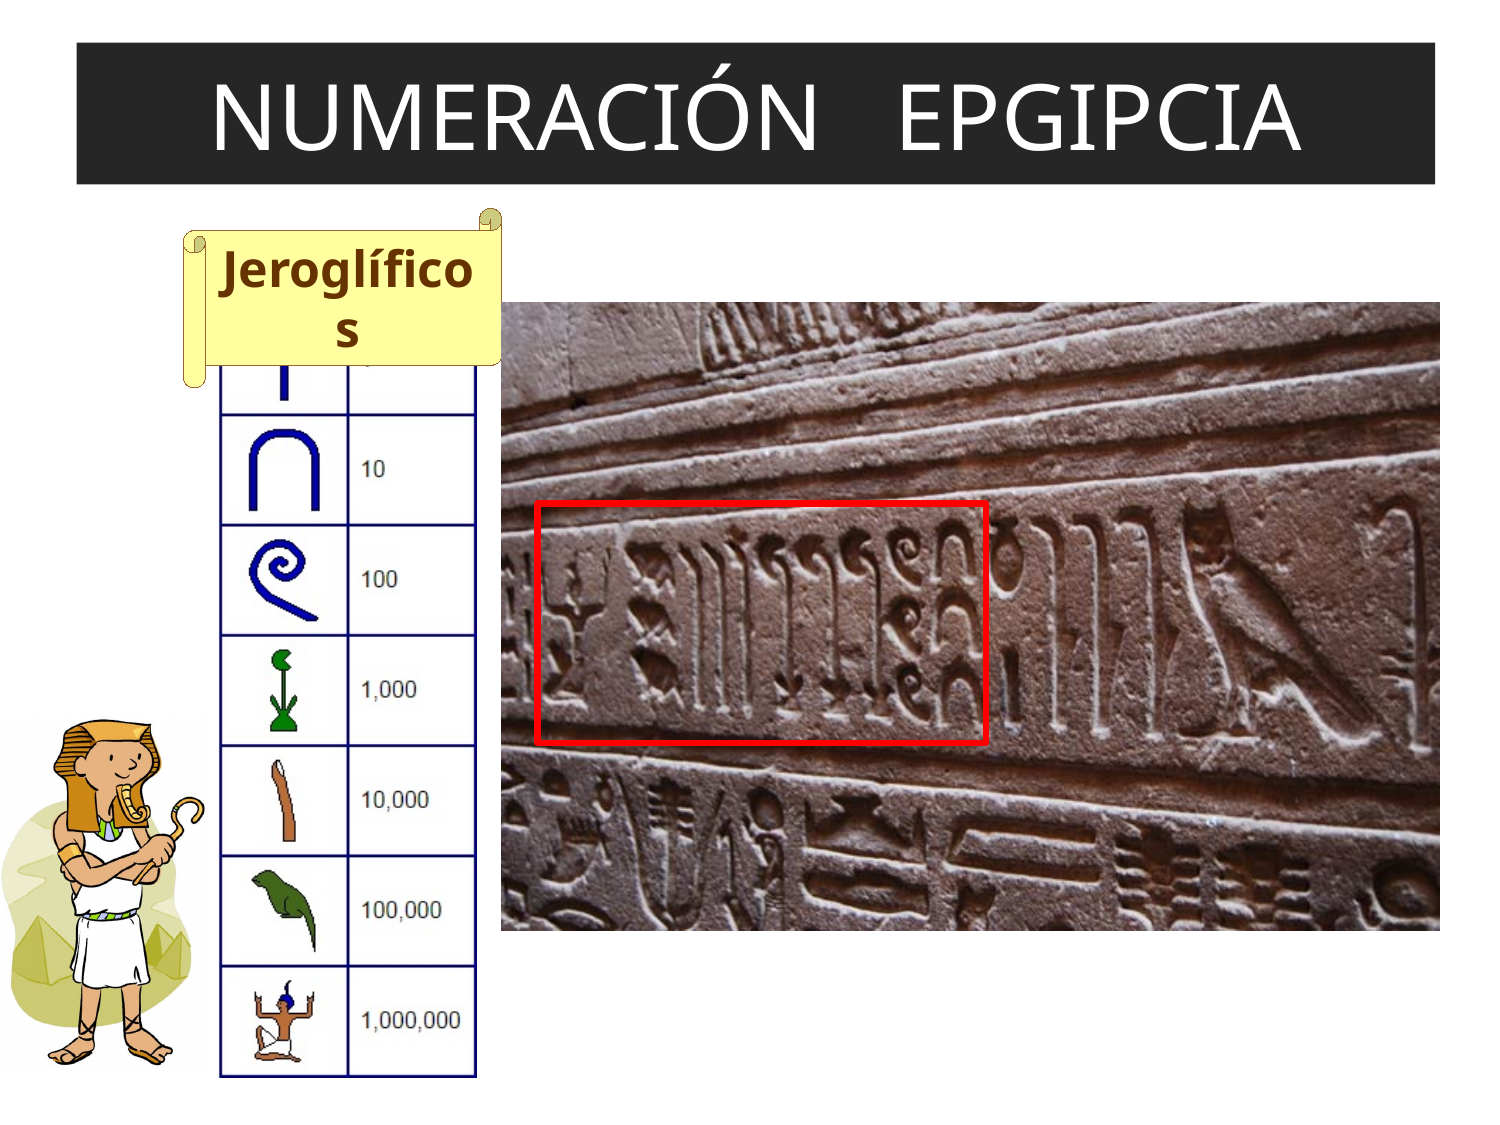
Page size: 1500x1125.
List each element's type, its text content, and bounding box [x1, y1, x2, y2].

picture [501, 302, 1440, 931]
text_box Jeroglíficos [183, 208, 502, 388]
text_box NUMERACIÓN EPGIPCIA [76, 42, 1436, 185]
picture [218, 302, 478, 1078]
picture [0, 715, 208, 1068]
